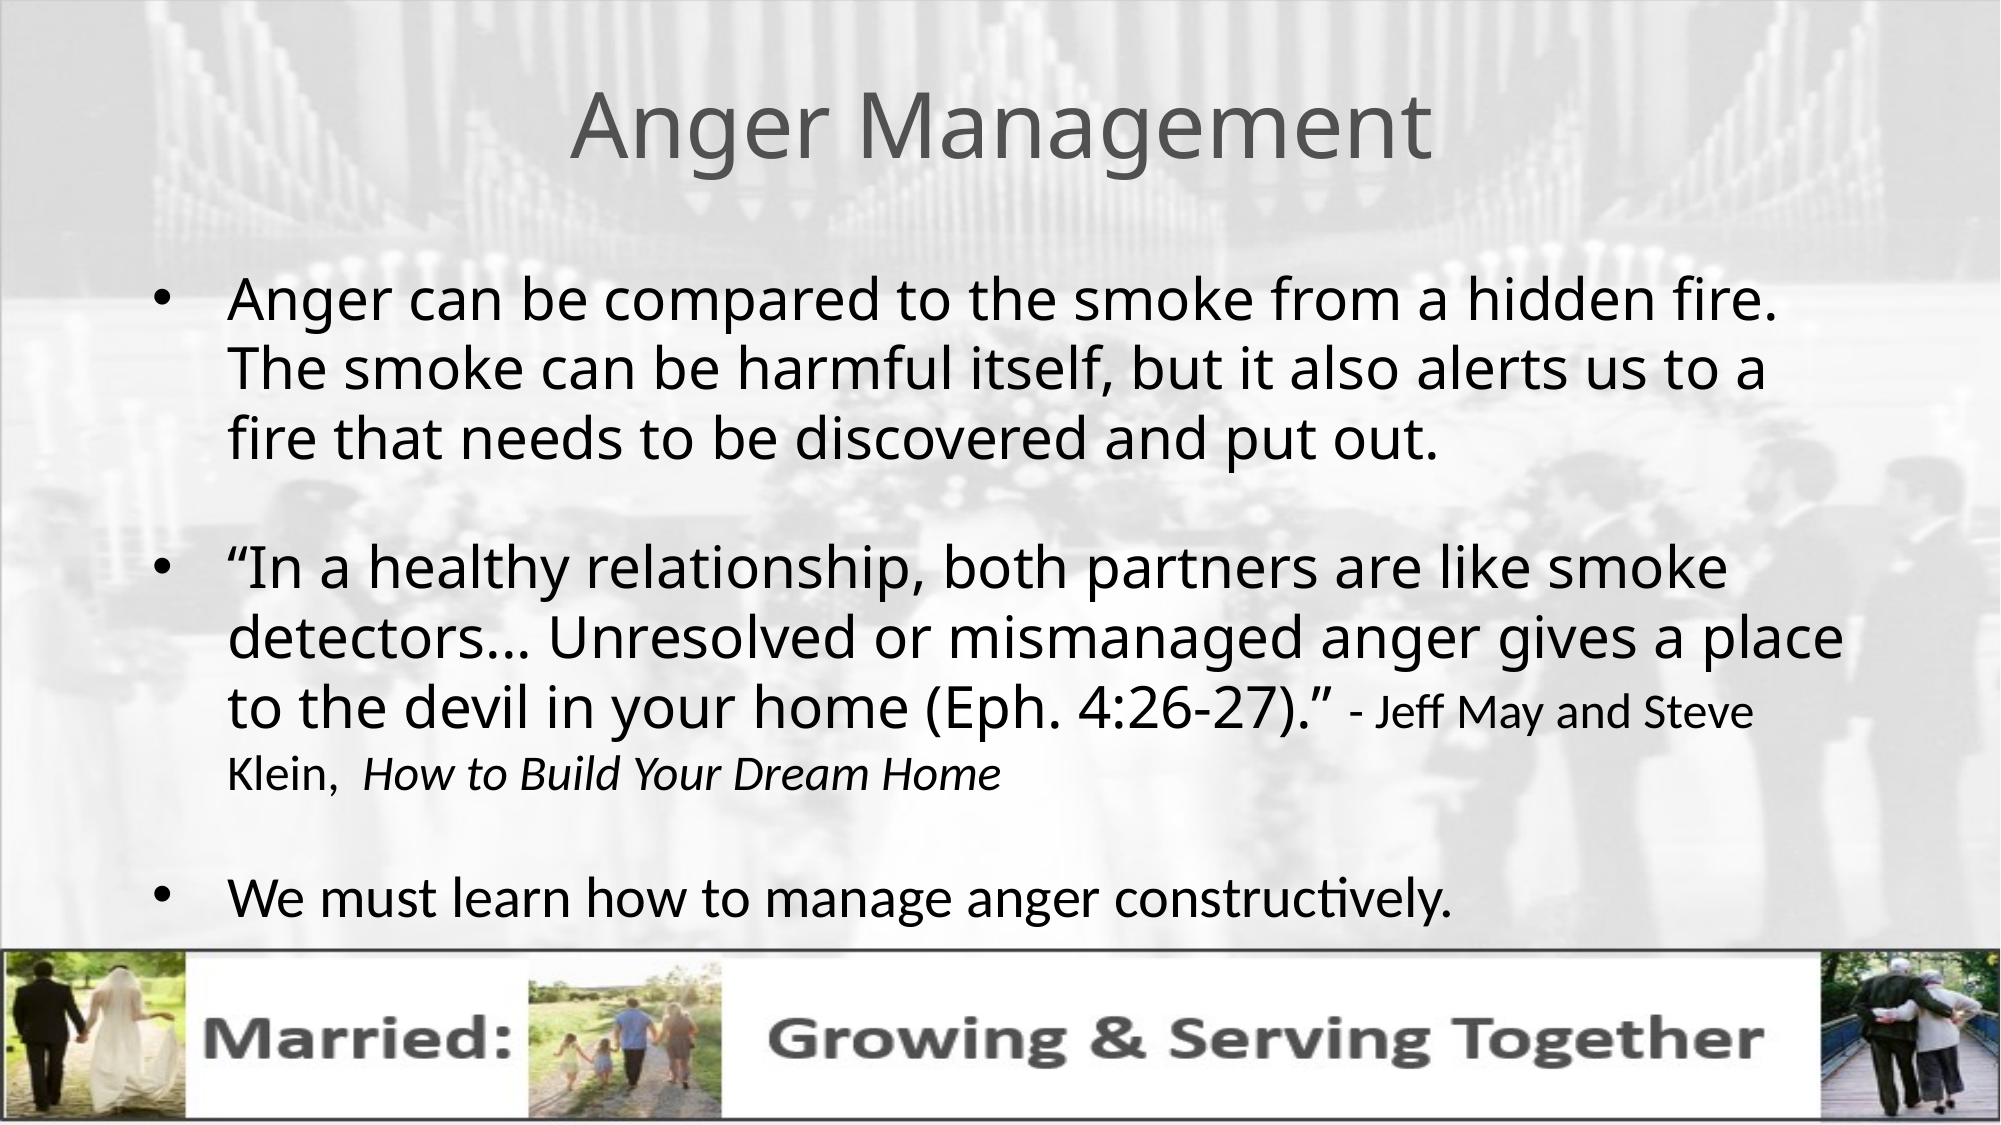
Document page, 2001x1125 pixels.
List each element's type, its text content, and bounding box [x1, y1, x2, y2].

title Anger Management [137, 59, 1863, 254]
list Anger can be compared to the smoke from a hidden fire. The smoke can be harmful itself, but it also alerts us to a fire that needs to be discovered and put out. “In a healthy relationship, both partners are like smoke detectors... Unresolved or mismanaged anger gives a place to the devil in your home (Eph. 4:26-27).” - Jeff May and Steve Klein, How to Build Your Dream Home We must learn how to manage anger constructively. [137, 254, 1863, 1014]
picture [0, 0, 2001, 1125]
